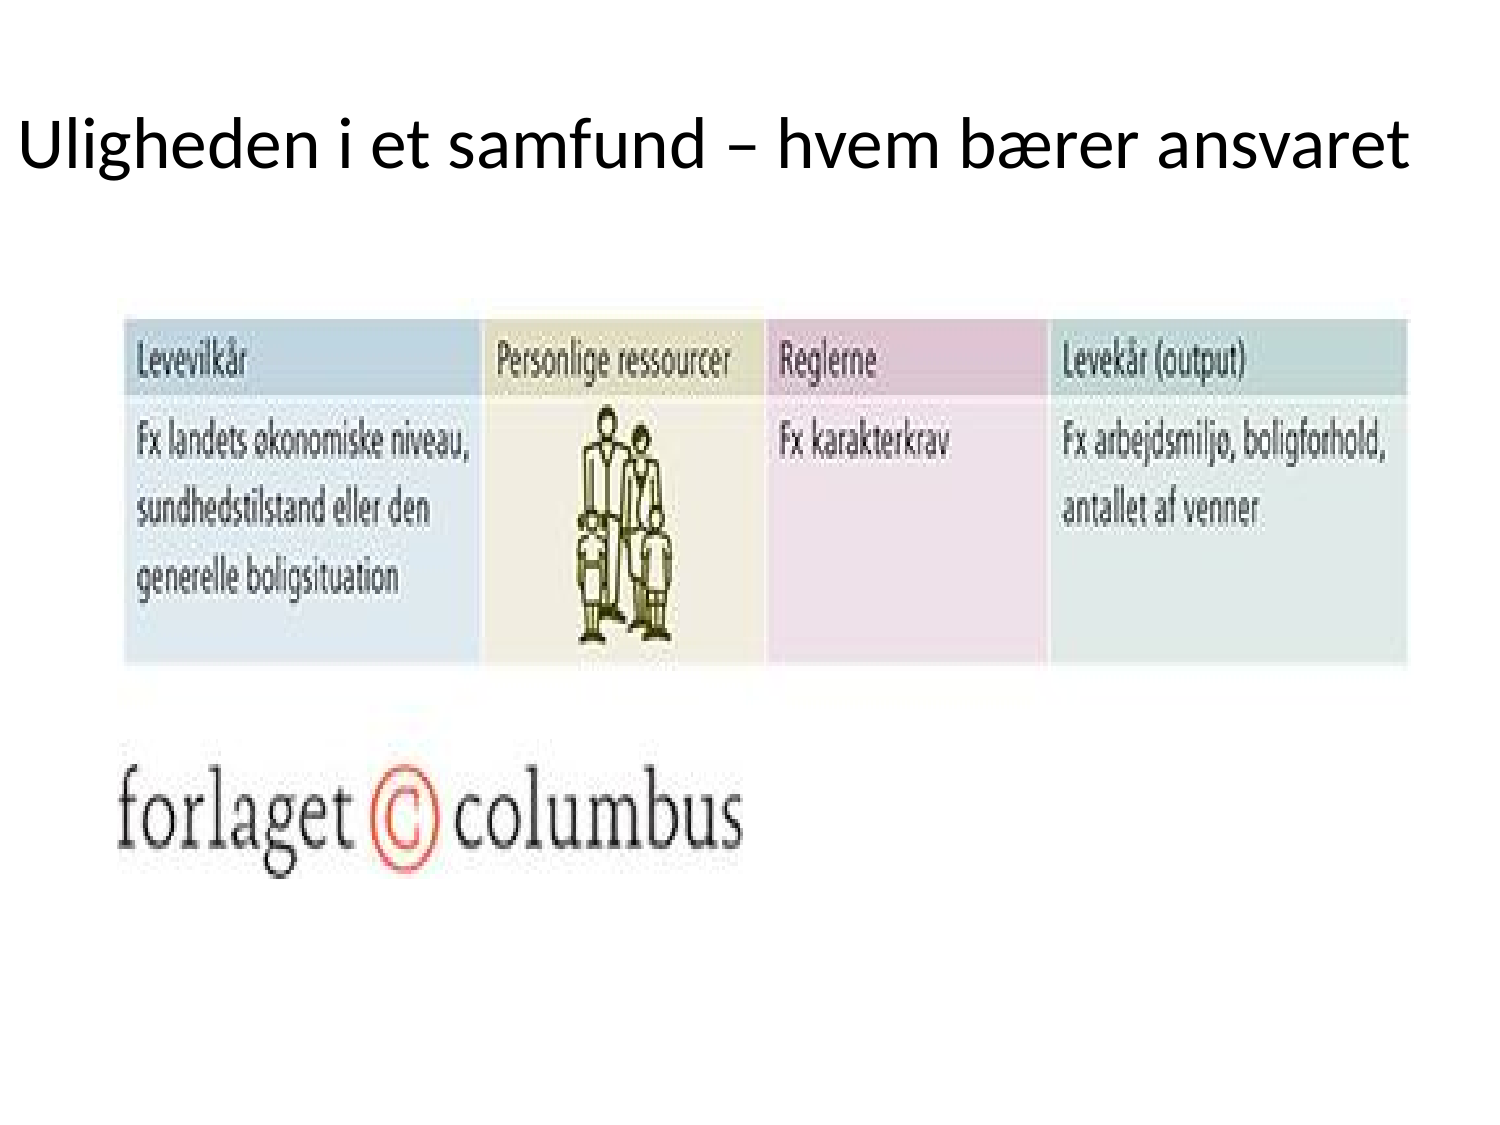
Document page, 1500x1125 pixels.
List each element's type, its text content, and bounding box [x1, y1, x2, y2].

picture [117, 298, 1423, 879]
title Uligheden i et samfund – hvem bærer ansvaret [0, 45, 1463, 233]
